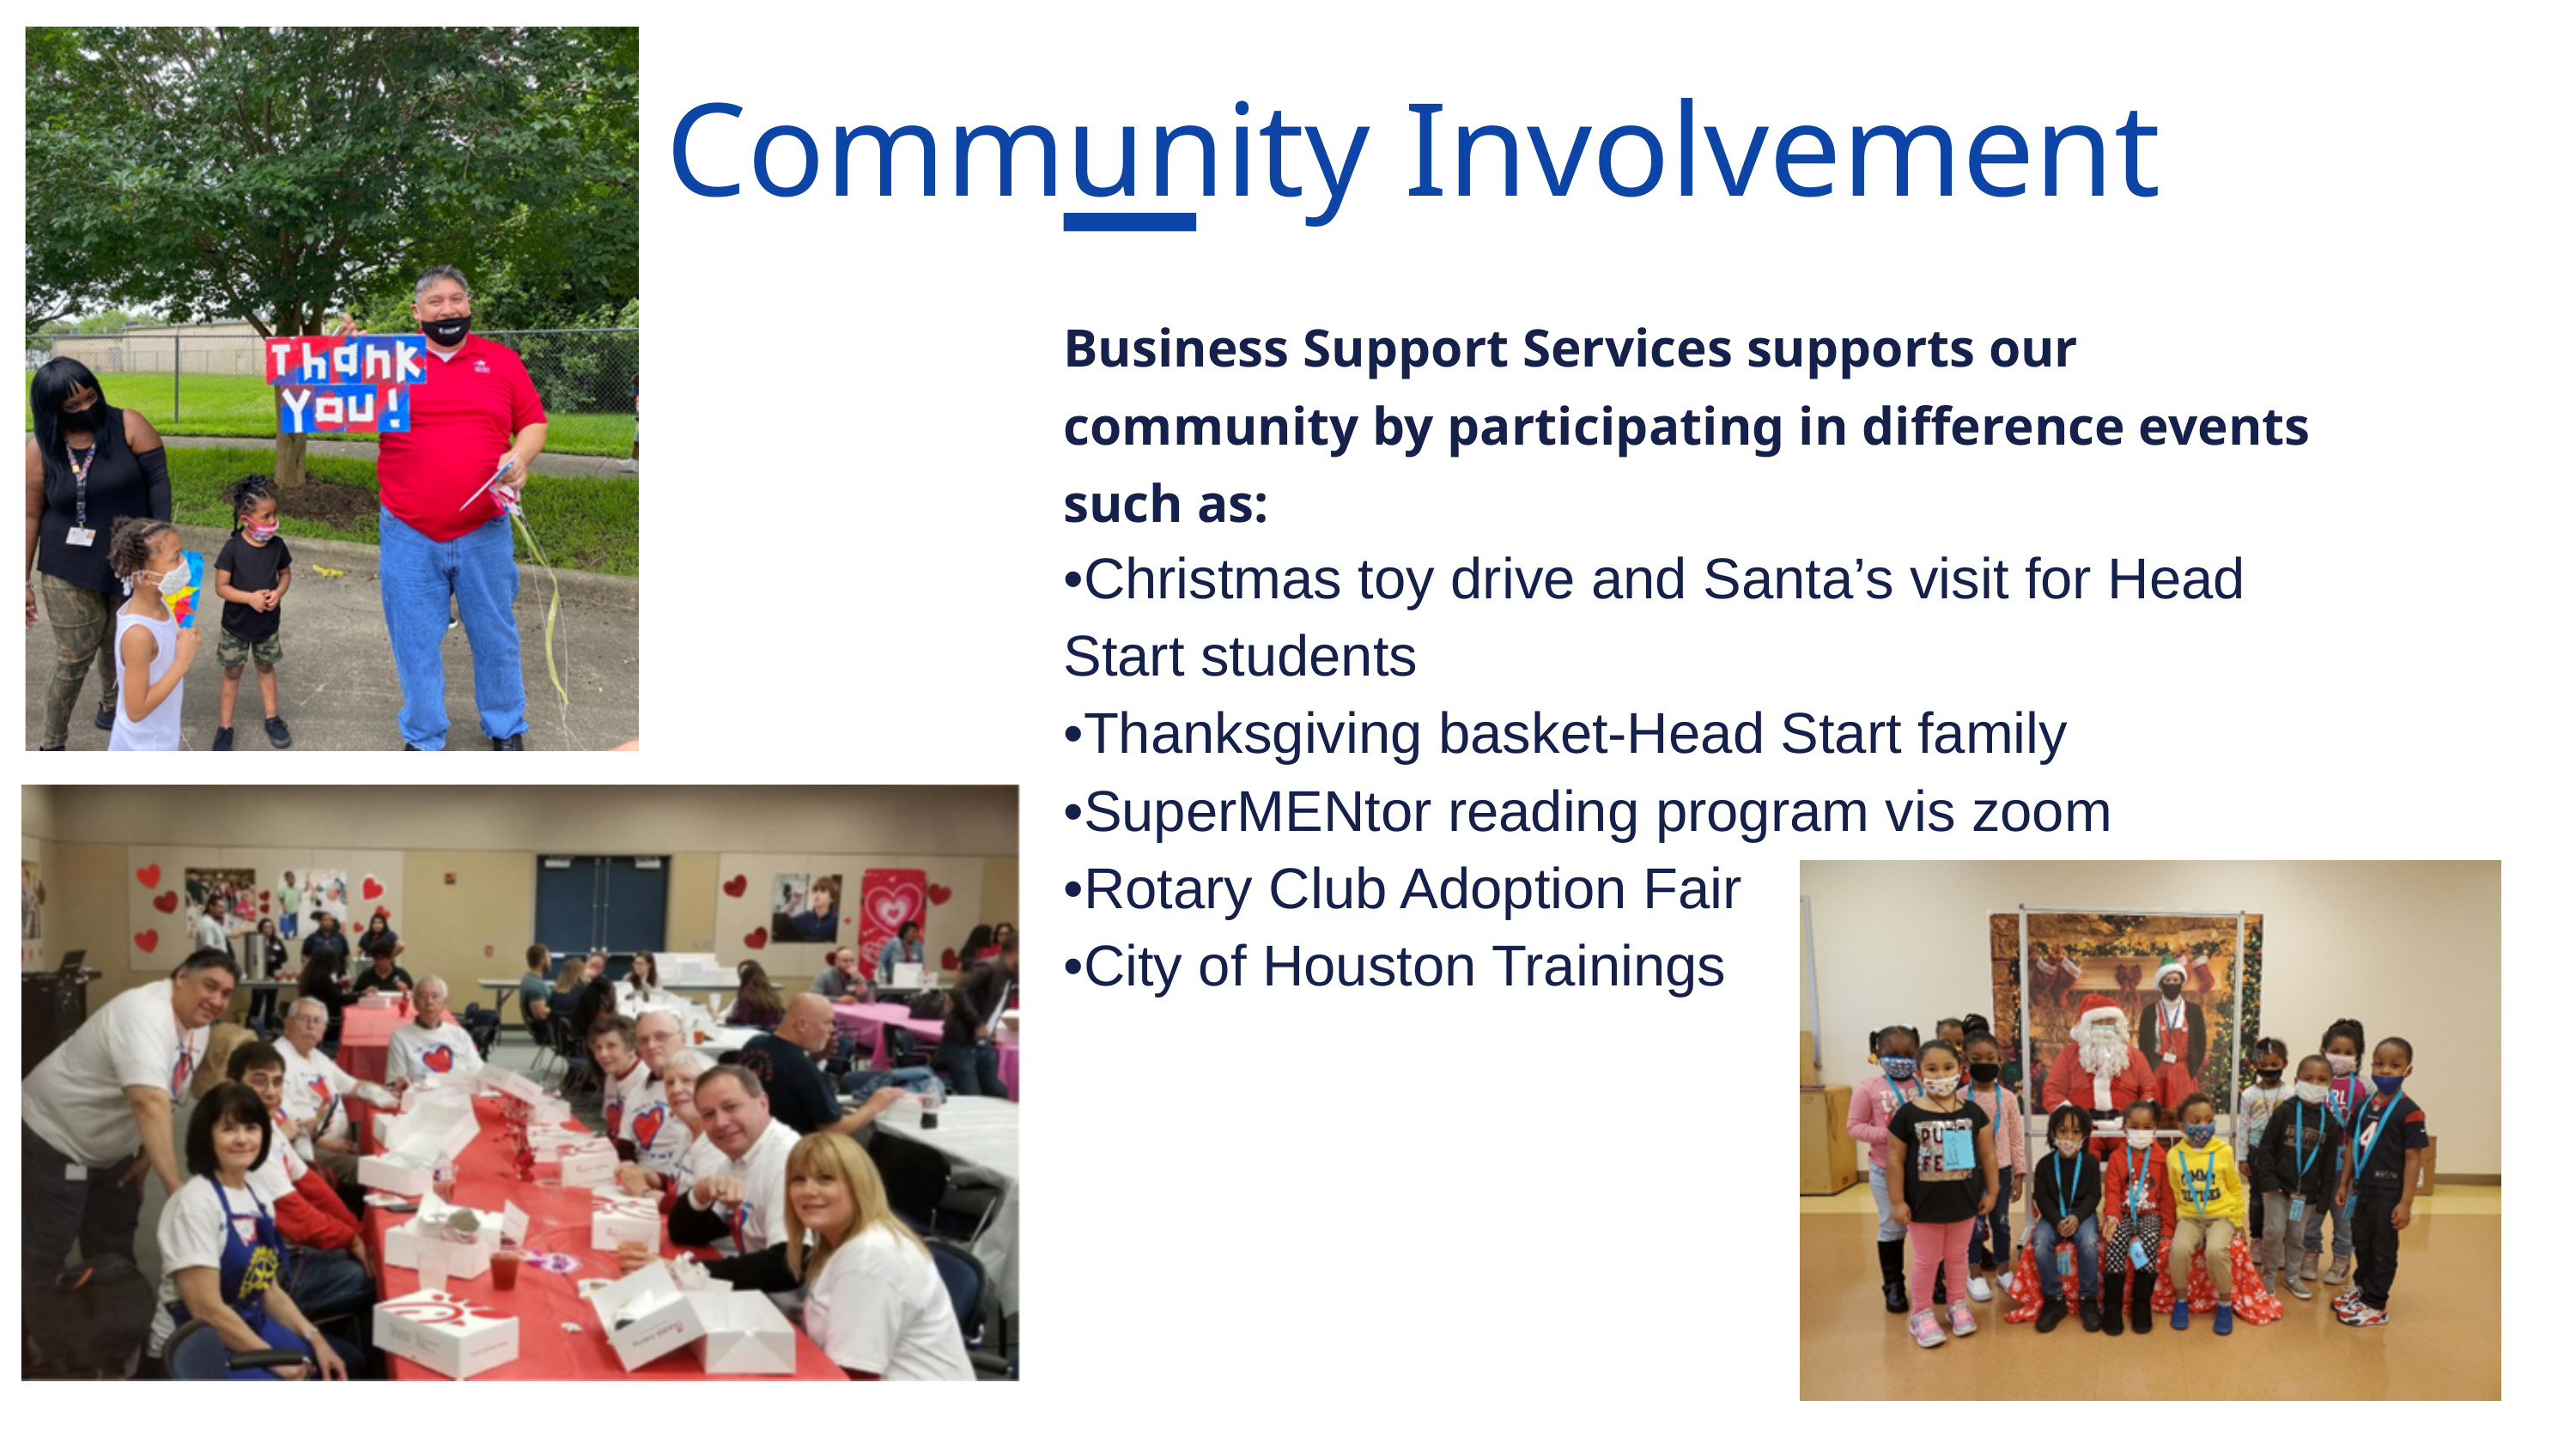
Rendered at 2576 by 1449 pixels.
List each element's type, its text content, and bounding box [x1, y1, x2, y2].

text_box Community Involvement [665, 67, 2576, 222]
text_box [1063, 212, 2373, 1071]
picture [1799, 860, 2501, 1402]
picture [21, 785, 1020, 1381]
picture [25, 26, 640, 752]
